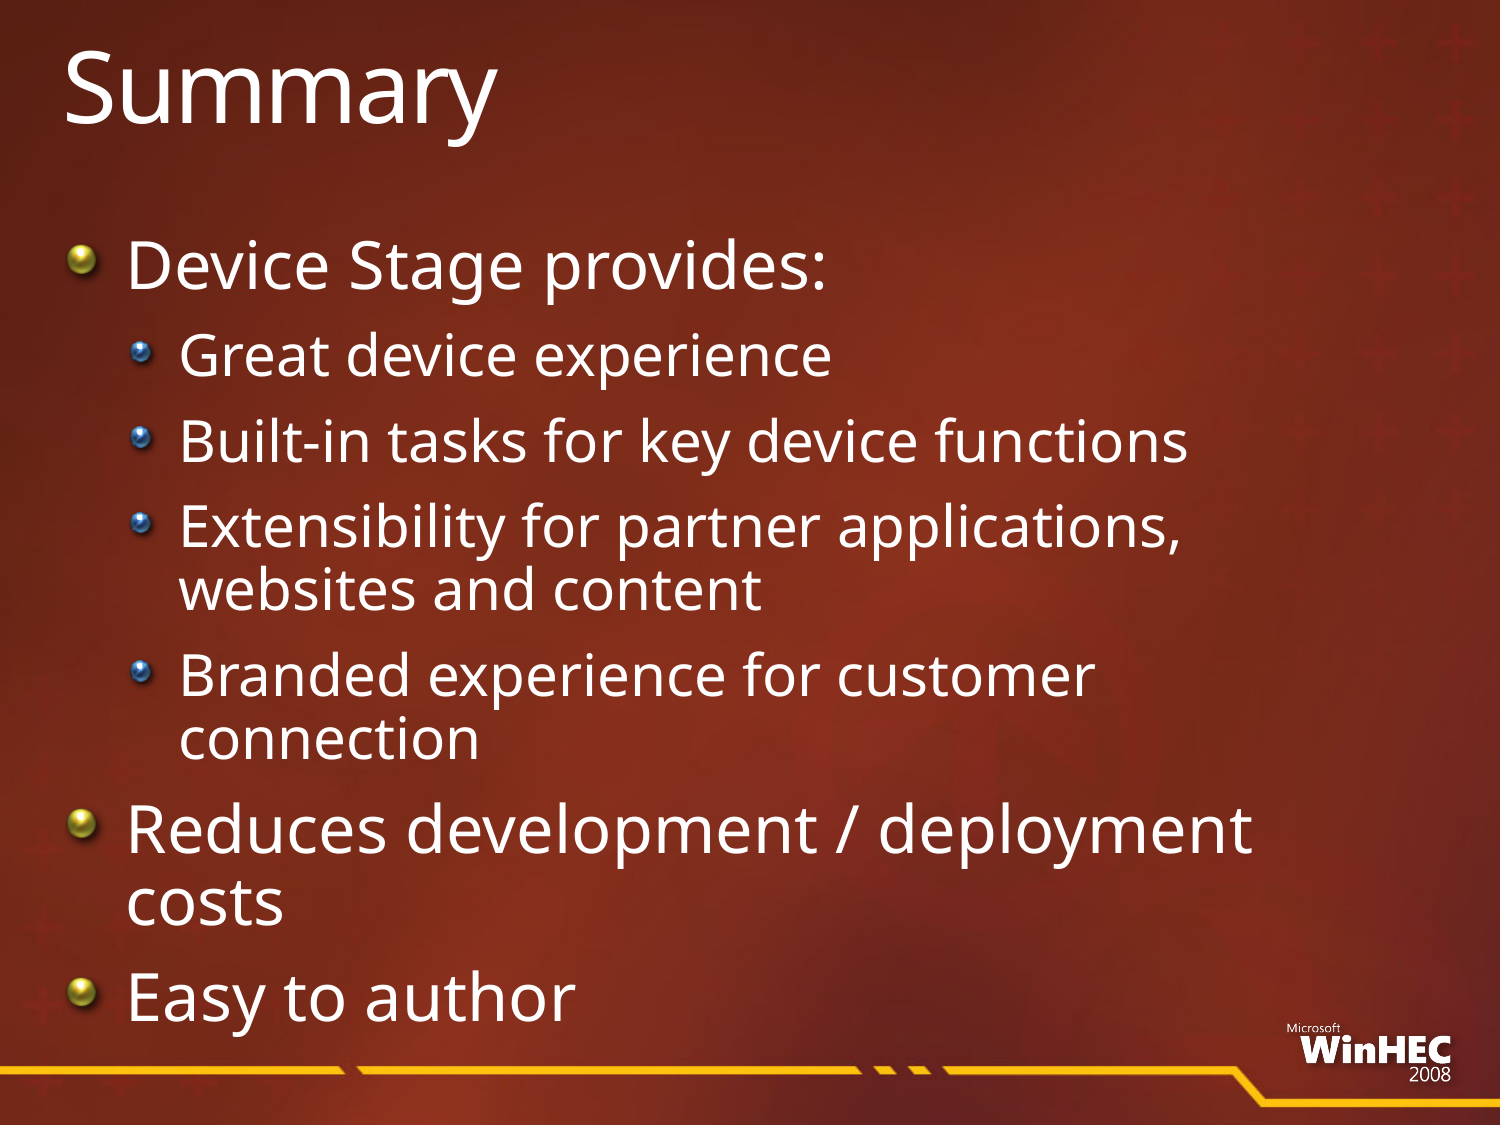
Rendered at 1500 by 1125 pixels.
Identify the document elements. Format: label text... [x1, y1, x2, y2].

picture [0, 0, 1500, 1125]
title Summary [62, 37, 1438, 147]
list Device Stage provides: Great device experience Built-in tasks for key device functions Extensibility for partner applications, websites and content Branded experience for customer connection Reduces development / deployment costs Easy to author [62, 231, 1397, 1010]
